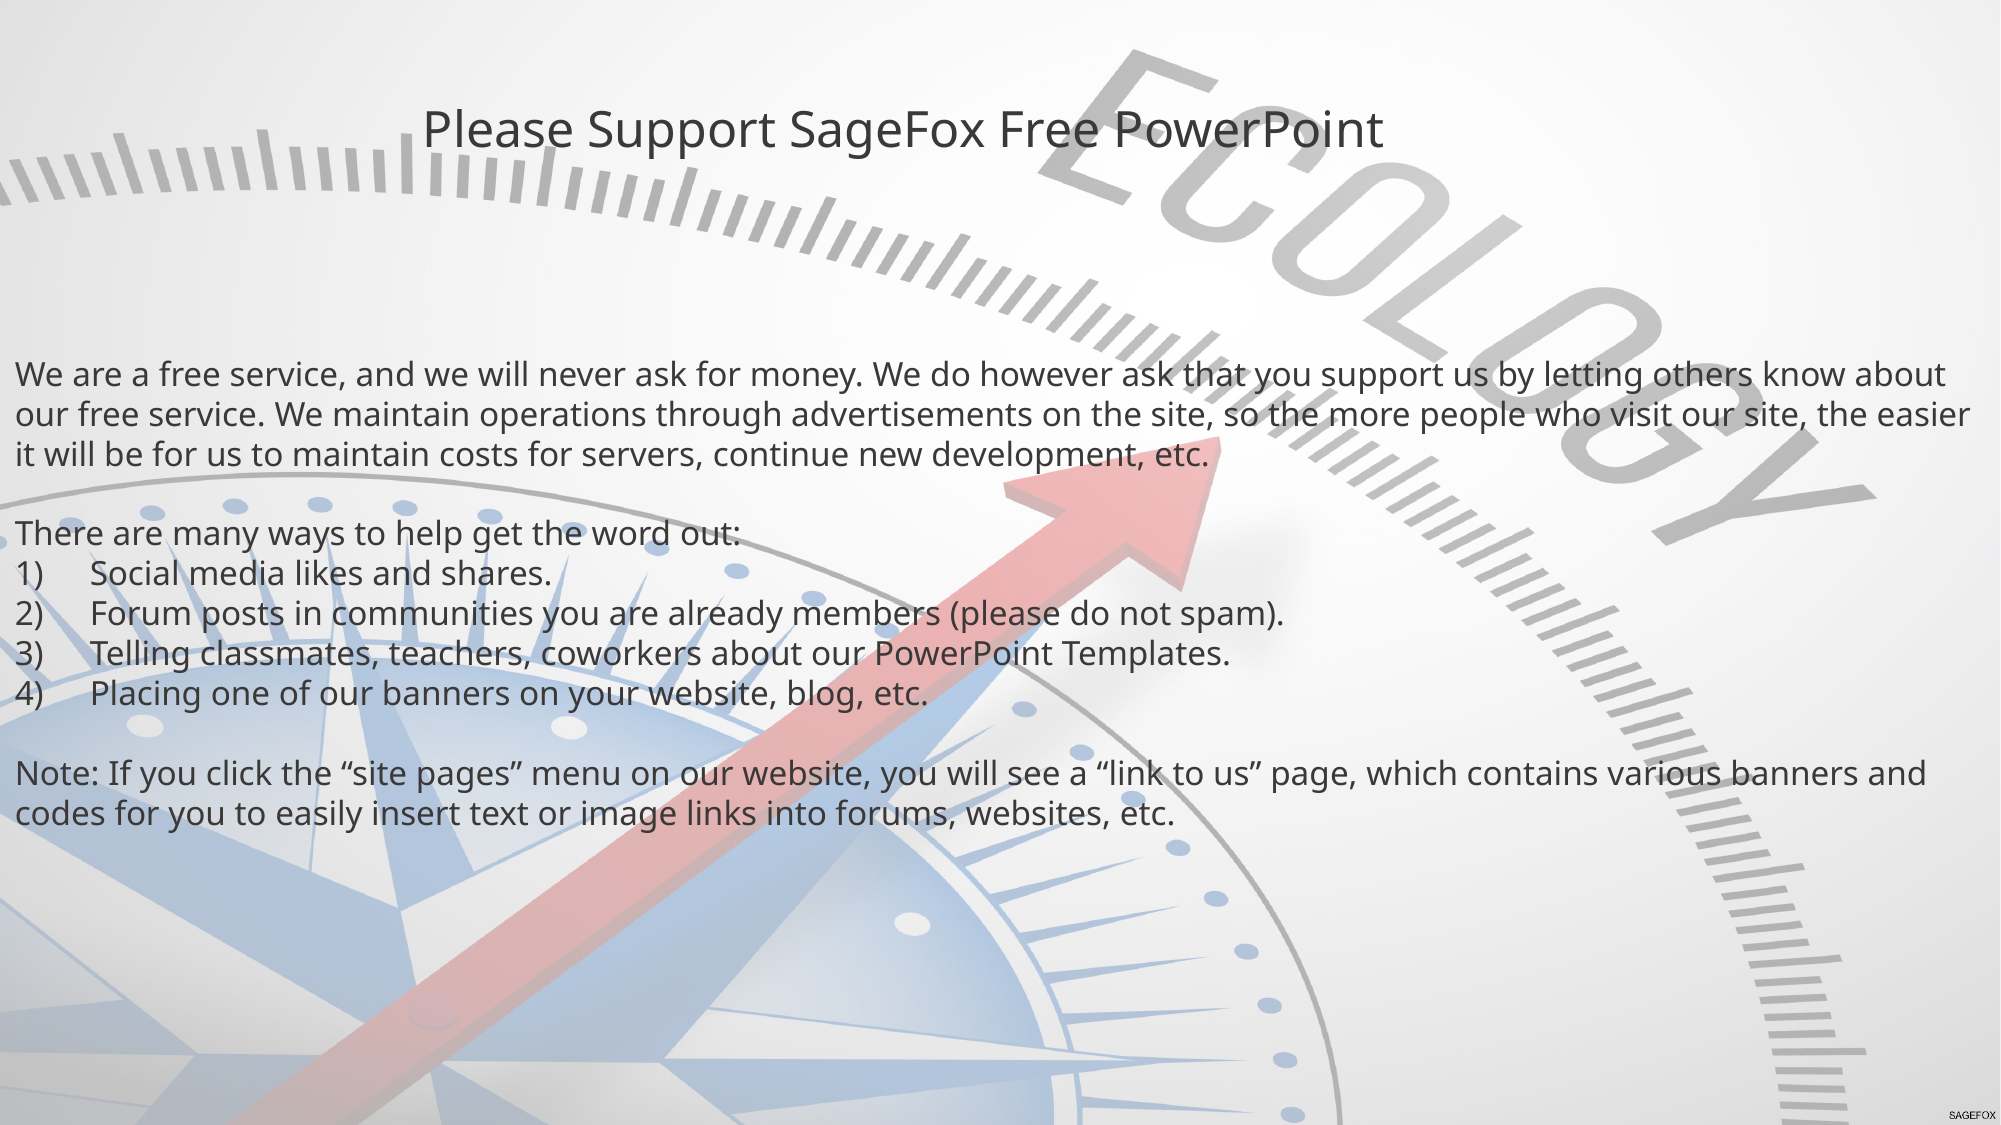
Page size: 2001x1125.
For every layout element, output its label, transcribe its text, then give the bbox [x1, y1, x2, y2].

title Please Support SageFox Free PowerPoint [363, 72, 1444, 190]
text_box We are a free service, and we will never ask for money. We do however ask that you support us by letting others know about our free service. We maintain operations through advertisements on the site, so the more people who visit our site, the easier it will be for us to maintain costs for servers, continue new development, etc. There are many ways to help get the word out: Social media likes and shares. Forum posts in communities you are already members (please do not spam). Telling classmates, teachers, coworkers about our PowerPoint Templates. Placing one of our banners on your website, blog, etc. Note: If you click the “site pages” menu on our website, you will see a “link to us” page, which contains various banners and codes for you to easily insert text or image links into forums, websites, etc. [0, 0, 2000, 1125]
